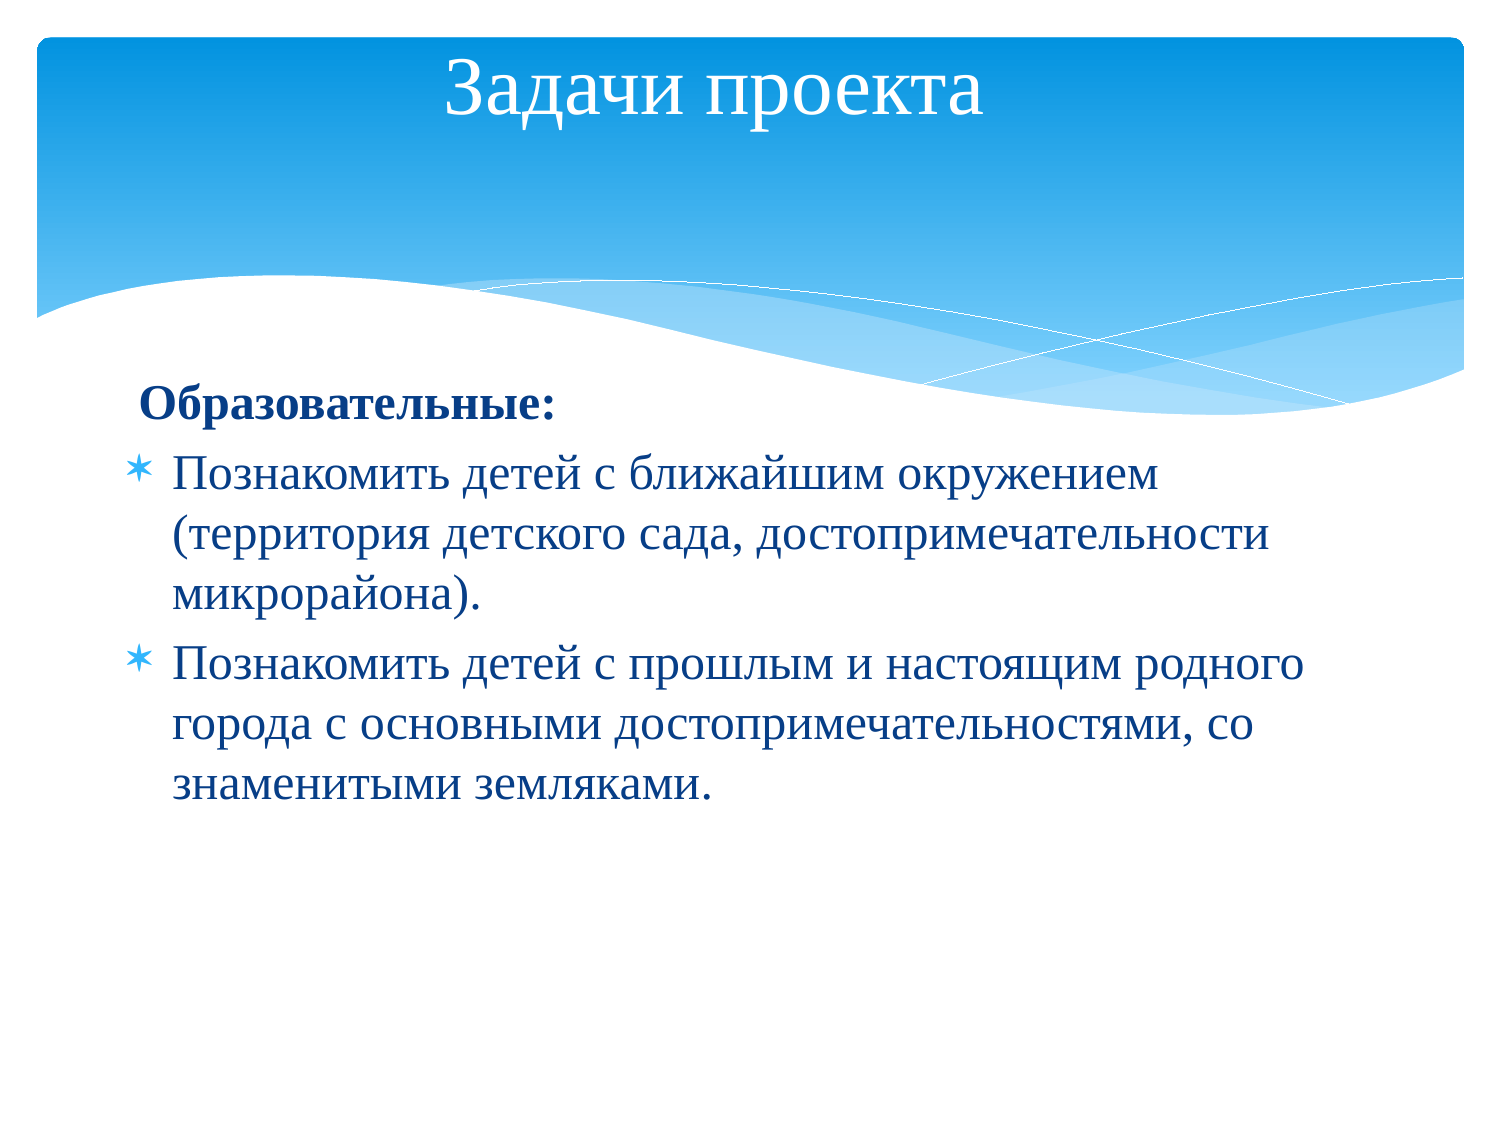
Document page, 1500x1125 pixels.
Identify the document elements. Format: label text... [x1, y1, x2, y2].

title Задачи проекта [383, 42, 1046, 120]
list Образовательные: Познакомить детей с ближайшим окружением (территория детского сада, достопримечательности микрорайона). Познакомить детей с прошлым и настоящим родного города с основными достопримечательностями, со знаменитыми земляками. [112, 361, 1376, 1125]
